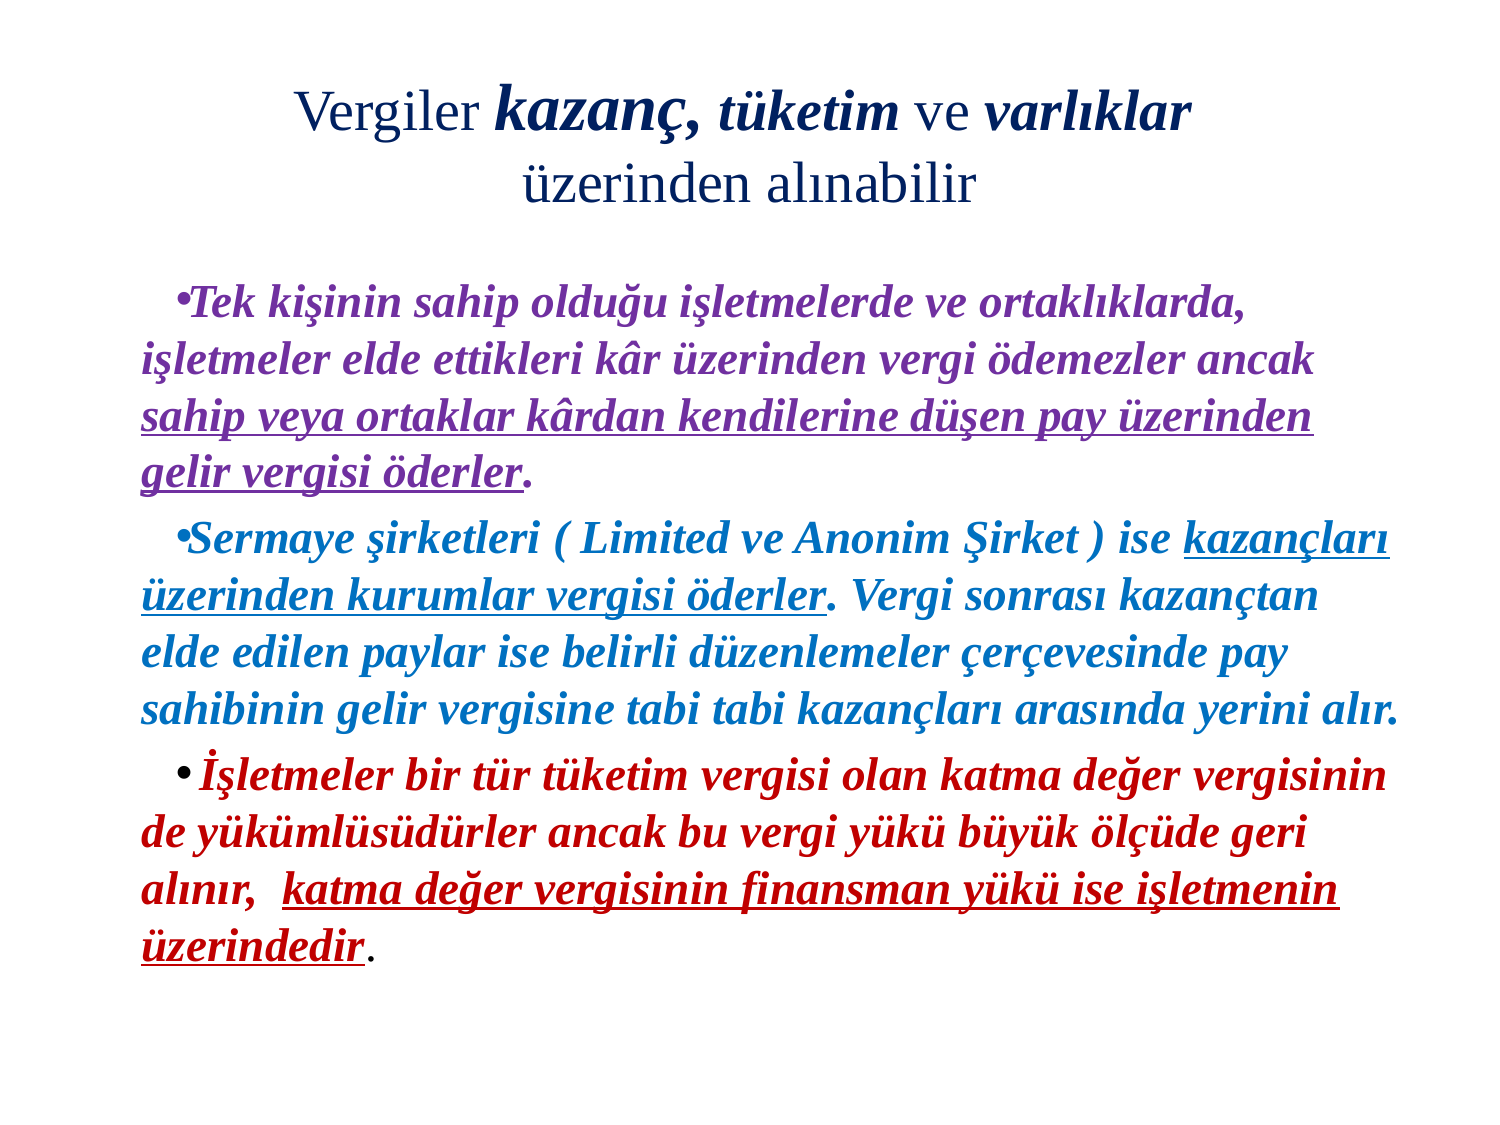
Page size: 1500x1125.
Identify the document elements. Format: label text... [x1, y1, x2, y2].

title Vergiler kazanç, tüketim ve varlıklar üzerinden alınabilir [75, 45, 1425, 233]
list Tek kişinin sahip olduğu işletmelerde ve ortaklıklarda, işletmeler elde ettikleri kâr üzerinden vergi ödemezler ancak sahip veya ortaklar kârdan kendilerine düşen pay üzerinden gelir vergisi öderler. Sermaye şirketleri ( Limited ve Anonim Şirket ) ise kazançları üzerinden kurumlar vergisi öderler. Vergi sonrası kazançtan elde edilen paylar ise belirli düzenlemeler çerçevesinde pay sahibinin gelir vergisine tabi tabi kazançları arasında yerini alır. İşletmeler bir tür tüketim vergisi olan katma değer vergisinin de yükümlüsüdürler ancak bu vergi yükü büyük ölçüde geri alınır, katma değer vergisinin finansman yükü ise işletmenin üzerindedir. [75, 262, 1425, 1005]
